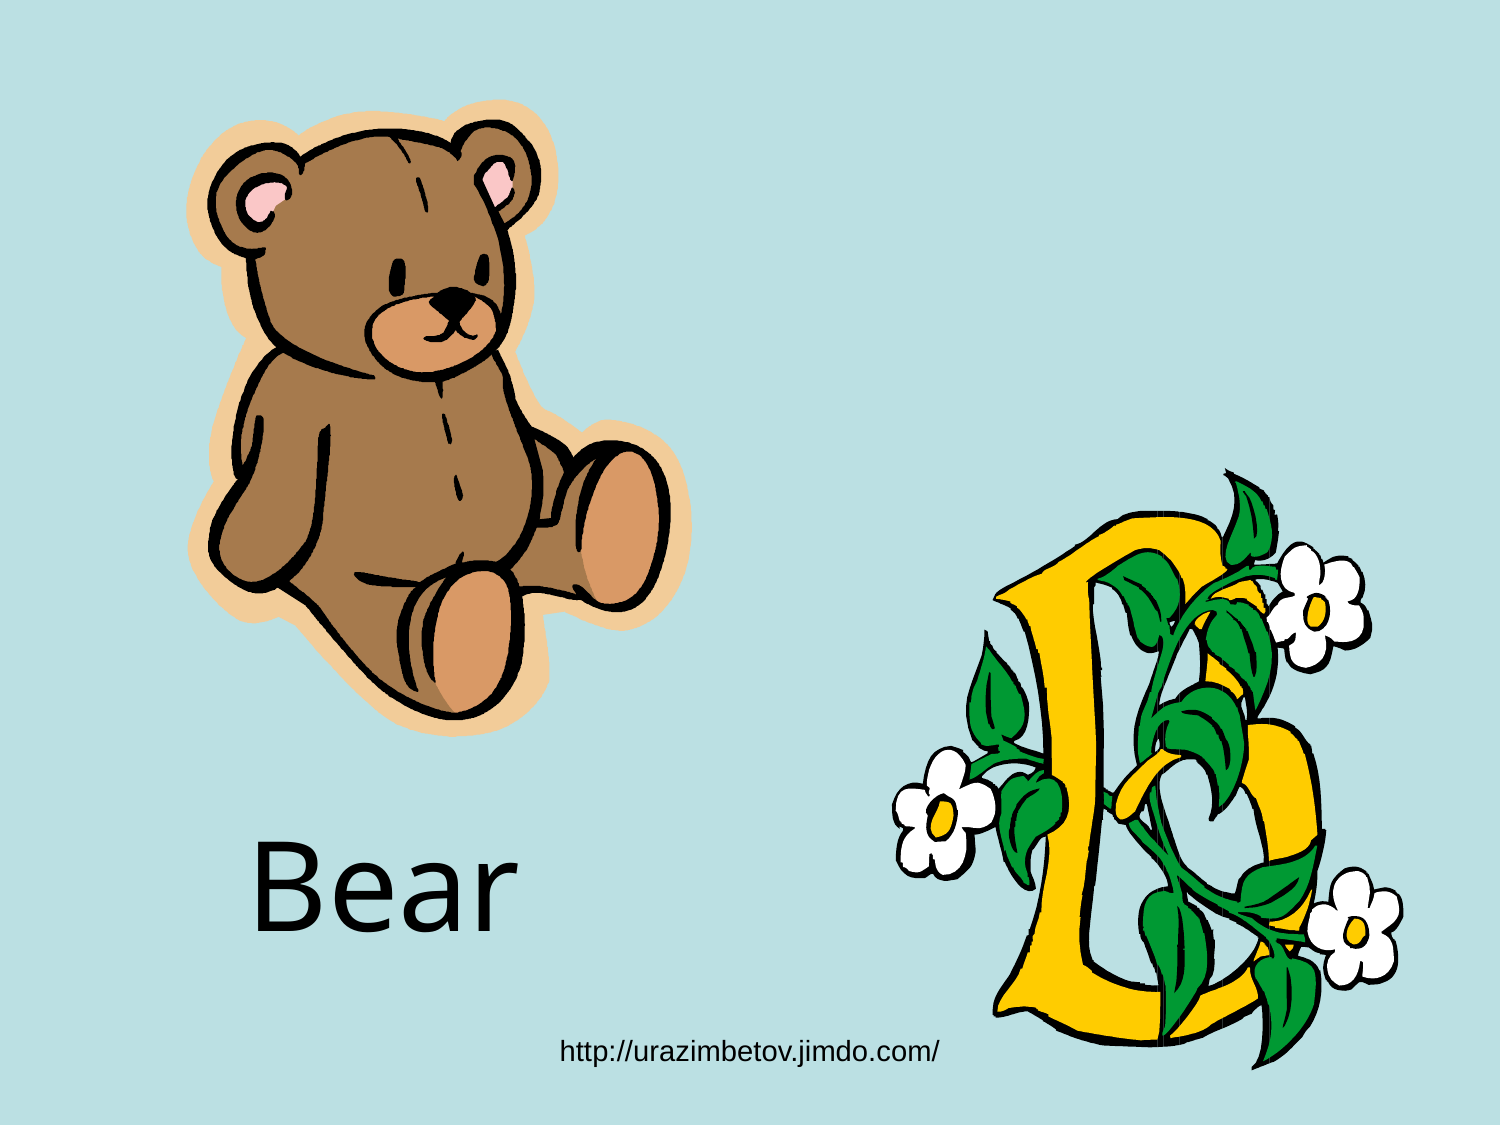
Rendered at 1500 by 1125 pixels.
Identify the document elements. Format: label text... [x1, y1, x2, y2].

picture [891, 467, 1405, 1071]
footer http://urazimbetov.jimdo.com/ [512, 1024, 988, 1103]
text_box Bear [147, 798, 620, 964]
picture [182, 89, 704, 748]
